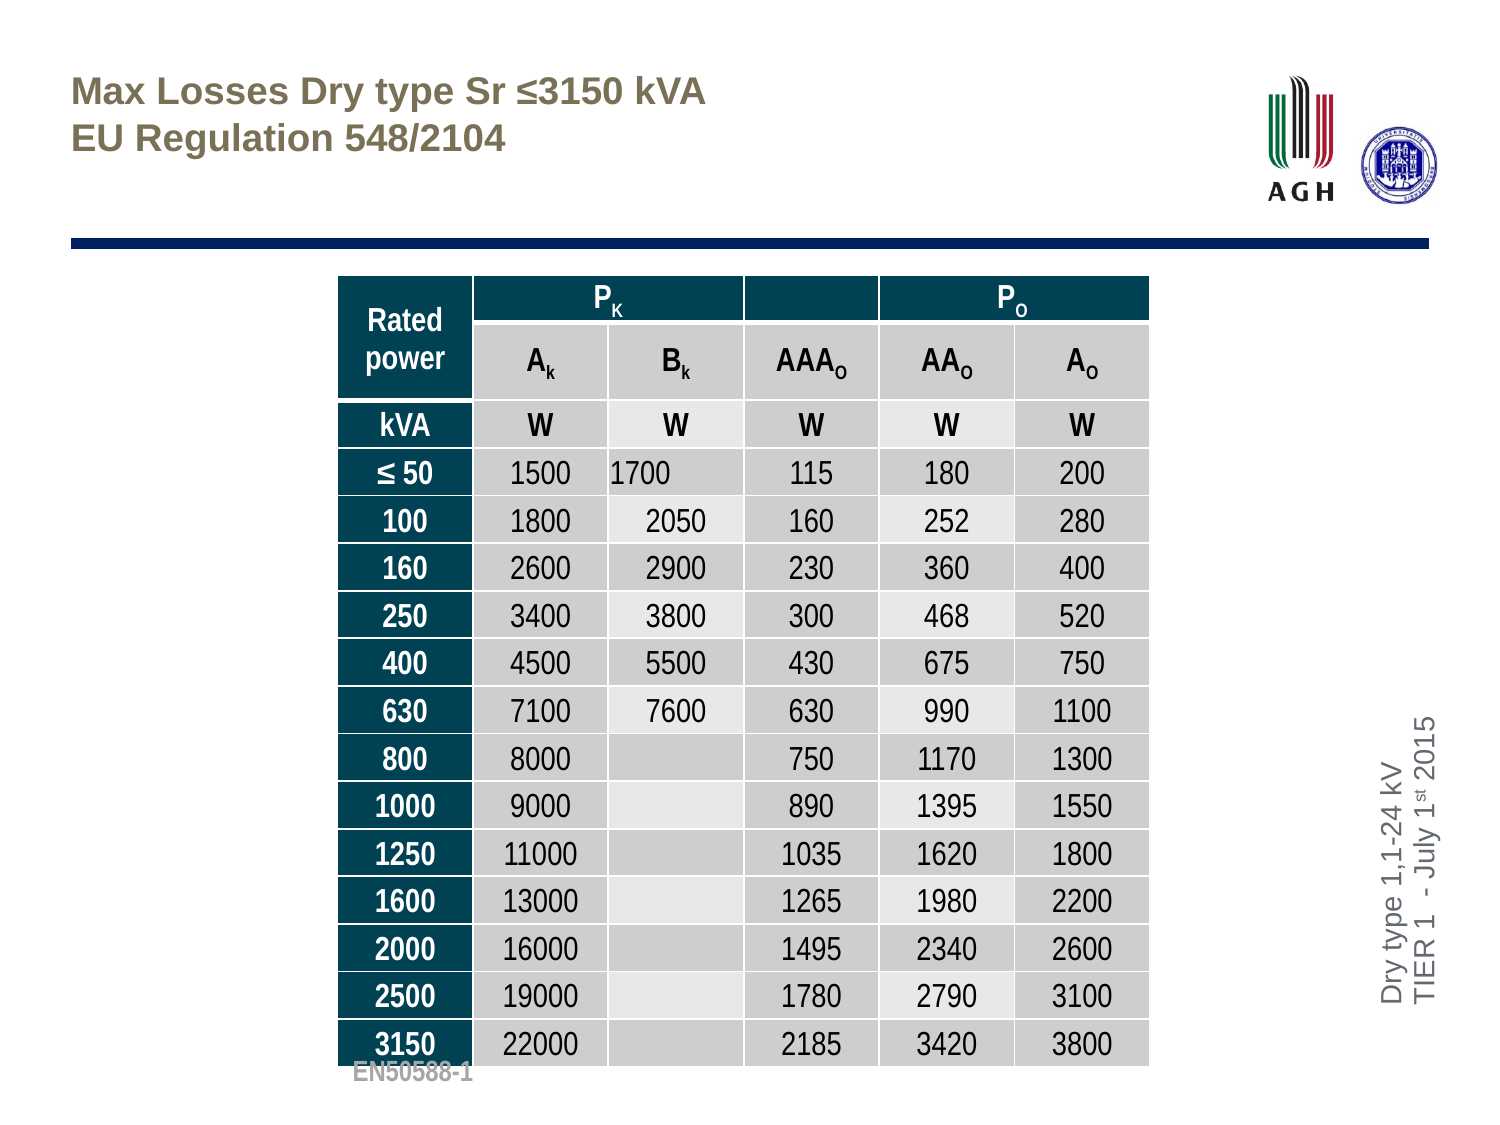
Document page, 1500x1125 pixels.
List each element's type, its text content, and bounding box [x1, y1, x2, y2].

table_cell 1800 [474, 496, 607, 542]
table_cell 280 [1015, 496, 1149, 542]
table_cell 115 [745, 449, 878, 495]
table_cell 160 [338, 544, 472, 590]
table_cell Ak [474, 325, 607, 399]
table_cell 430 [745, 639, 878, 685]
table_cell [609, 877, 743, 923]
title Max Losses Dry type Sr ≤3150 kVA EU Regulation 548/2104 [70, 66, 1247, 207]
table_cell 468 [880, 592, 1014, 637]
table_cell 1100 [1015, 687, 1149, 733]
table_cell W [609, 401, 743, 447]
table_cell 8000 [474, 734, 607, 780]
table_cell W [474, 401, 607, 447]
table_cell 3400 [474, 592, 607, 637]
table_cell 16000 [474, 925, 607, 971]
table_cell 1265 [745, 877, 878, 923]
table_cell 1700 [609, 449, 743, 495]
table_cell 180 [880, 449, 1014, 495]
table_cell 2050 [609, 496, 743, 542]
table_cell 3100 [1015, 972, 1149, 1018]
table_cell 3420 [880, 1020, 1014, 1066]
text_box EN50588-1 [337, 1044, 704, 1100]
table_cell 7100 [474, 687, 607, 733]
table_cell 890 [745, 782, 878, 828]
table_cell 2340 [880, 925, 1014, 971]
table_cell 5500 [609, 639, 743, 685]
table_cell [609, 1020, 743, 1066]
table_cell 400 [338, 639, 472, 685]
table_cell 200 [1015, 449, 1149, 495]
table_cell 2900 [609, 544, 743, 590]
table_cell AO [1015, 325, 1149, 399]
table_cell [609, 972, 743, 1018]
table_cell [609, 782, 743, 828]
table_cell 1780 [745, 972, 878, 1018]
table_cell 230 [745, 544, 878, 590]
table_cell 252 [880, 496, 1014, 542]
table_cell 7600 [609, 687, 743, 733]
table_cell 2790 [880, 972, 1014, 1018]
table_cell W [880, 401, 1014, 447]
table_cell 2600 [1015, 925, 1149, 971]
table_cell 1495 [745, 925, 878, 971]
table_cell 3800 [1015, 1020, 1149, 1066]
table_cell 1550 [1015, 782, 1149, 828]
table_cell ≤ 50 [338, 449, 472, 495]
table_cell 160 [745, 496, 878, 542]
text_box Dry type 1,1-24 kV TIER 1 - July 1st 2015 [1374, 450, 1463, 1006]
table_cell 1800 [1015, 830, 1149, 875]
table_cell Bk [609, 325, 743, 399]
table_cell 300 [745, 592, 878, 637]
table_header [745, 276, 878, 320]
table_cell 1300 [1015, 734, 1149, 780]
table_cell [609, 734, 743, 780]
table_cell [609, 830, 743, 875]
table_cell [609, 925, 743, 971]
table_cell 1500 [474, 449, 607, 495]
table_cell 9000 [474, 782, 607, 828]
table_cell 2200 [1015, 877, 1149, 923]
table_cell 400 [1015, 544, 1149, 590]
table_cell 11000 [474, 830, 607, 875]
table_cell 250 [338, 592, 472, 637]
table_cell 750 [1015, 639, 1149, 685]
table_header Rated power [338, 276, 472, 398]
table_cell 750 [745, 734, 878, 780]
table_cell 1600 [338, 877, 472, 923]
table_cell 19000 [474, 972, 607, 1018]
table_cell W [745, 401, 878, 447]
table_cell 1395 [880, 782, 1014, 828]
table_cell 800 [338, 734, 472, 780]
table_header PO [880, 276, 1149, 320]
table_cell 13000 [474, 877, 607, 923]
table_cell 22000 [474, 1020, 607, 1044]
table_cell 3800 [609, 592, 743, 637]
table_cell 1170 [880, 734, 1014, 780]
table_cell 520 [1015, 592, 1149, 637]
table_cell kVA [338, 403, 472, 447]
picture [1262, 62, 1338, 214]
table_cell 2185 [745, 1020, 878, 1066]
table_cell 1620 [880, 830, 1014, 875]
table_cell 1035 [745, 830, 878, 875]
table_cell 630 [745, 687, 878, 733]
table_cell 2600 [474, 544, 607, 590]
table_cell 1250 [338, 830, 472, 875]
table_cell 630 [338, 687, 472, 733]
table_cell 4500 [474, 639, 607, 685]
table_cell AAO [880, 325, 1014, 399]
table_cell 360 [880, 544, 1014, 590]
table_cell 1000 [338, 782, 472, 828]
table_cell 1980 [880, 877, 1014, 923]
table_cell 675 [880, 639, 1014, 685]
table_cell 990 [880, 687, 1014, 733]
table_cell 3150 [338, 1020, 472, 1044]
table_cell 2500 [338, 972, 472, 1018]
table_cell 2000 [338, 925, 472, 971]
table_cell 100 [338, 496, 472, 542]
table_header PK [474, 276, 743, 320]
table_cell AAAO [745, 325, 878, 399]
table_cell W [1015, 401, 1149, 447]
picture [1359, 124, 1439, 206]
